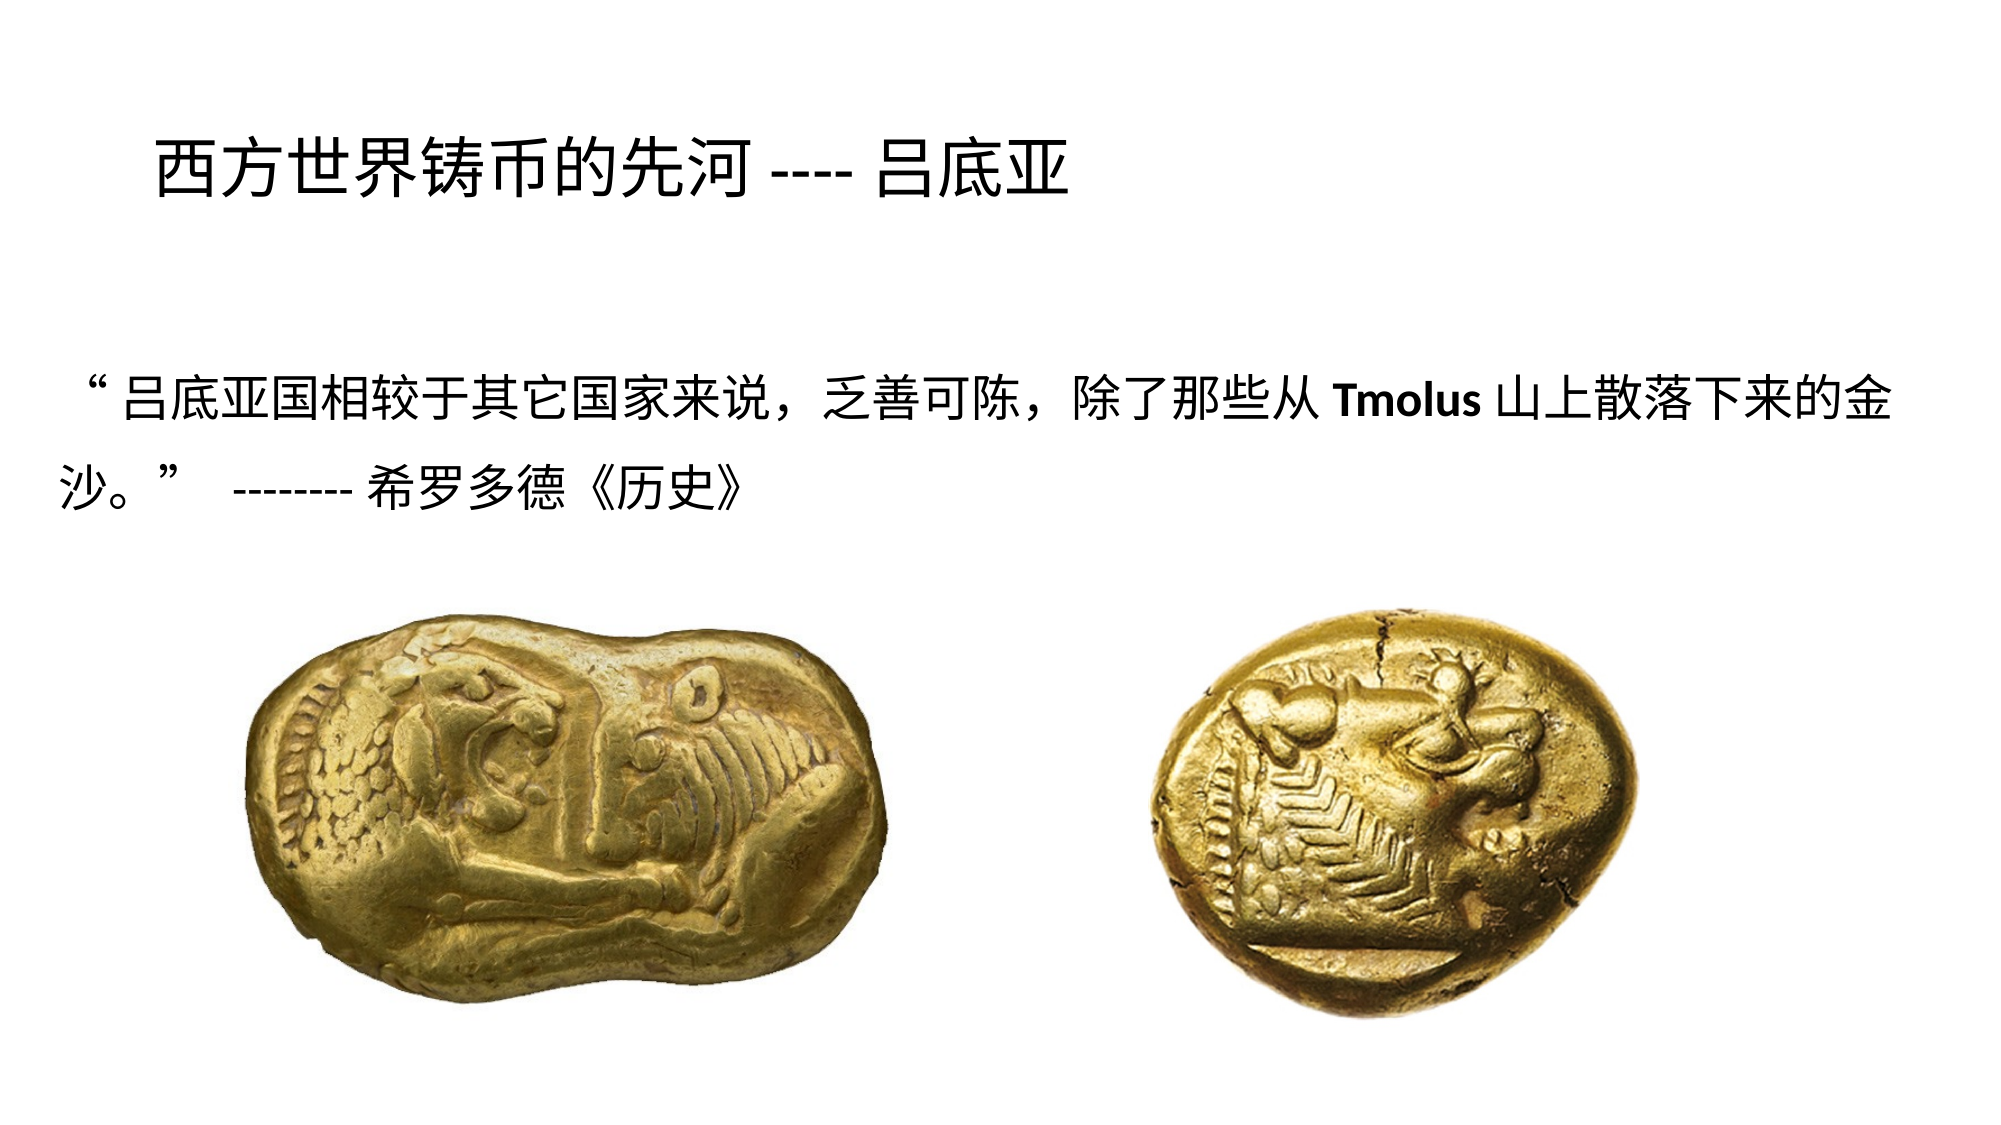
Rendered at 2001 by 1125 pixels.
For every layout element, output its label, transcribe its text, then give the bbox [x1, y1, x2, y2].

picture [1148, 568, 1640, 1060]
list “吕底亚国相较于其它国家来说，乏善可陈，除了那些从Tmolus山上散落下来的金沙。” --------希罗多德《历史》 [43, 247, 1979, 962]
title 西方世界铸币的先河----吕底亚 [137, 59, 1863, 247]
picture [228, 568, 901, 1064]
